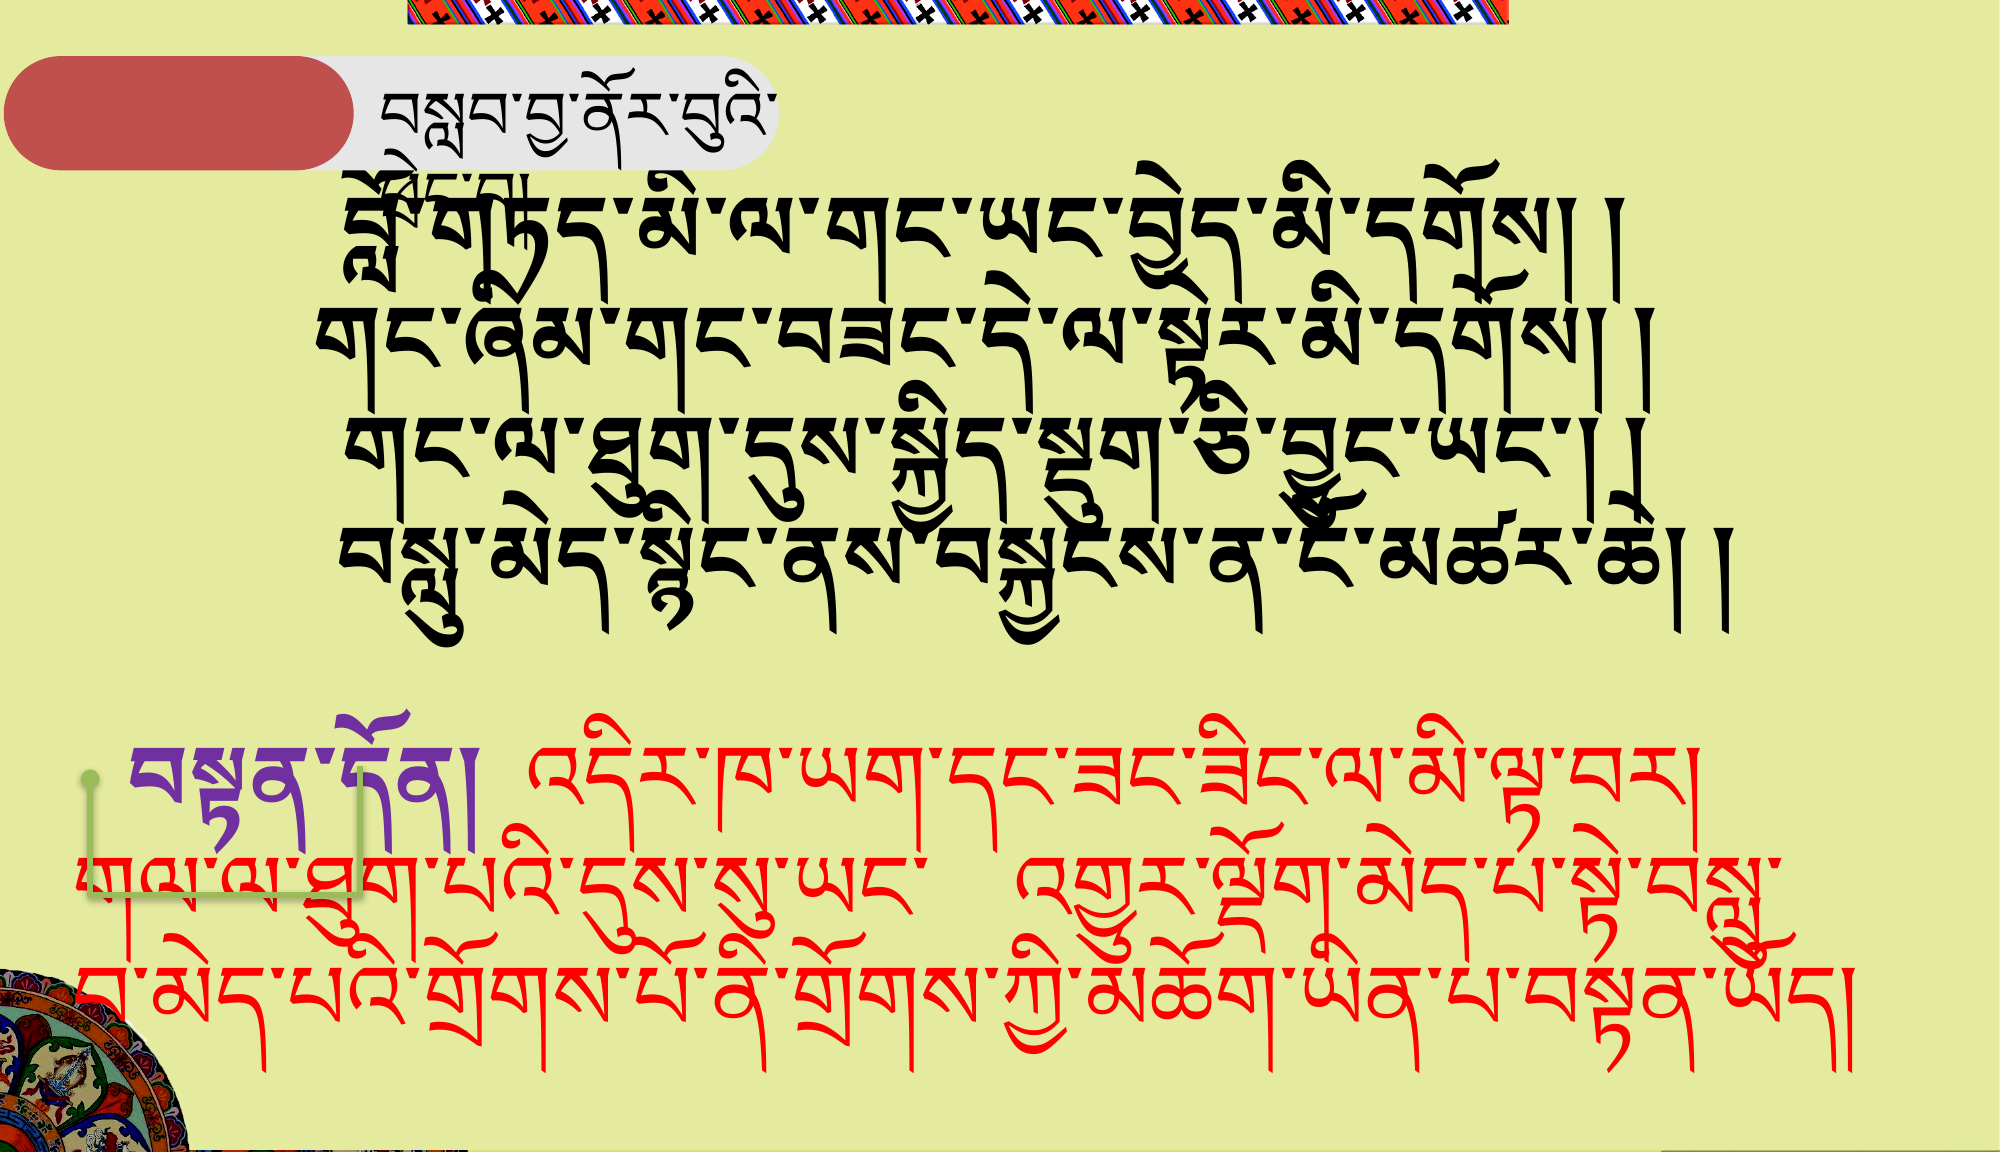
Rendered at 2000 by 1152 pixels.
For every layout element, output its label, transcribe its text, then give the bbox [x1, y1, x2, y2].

text_box བསླབ་བྱ་ནོར་བུའི་ཕྲེང་བ། [361, 63, 815, 242]
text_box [3, 55, 780, 171]
picture [0, 0, 2000, 1152]
text_box བློ་གཏད་མི་ལ་གང་ཡང་བྱེད་མི་དགོས། ། གང་ཞིམ་གང་བཟང་དེ་ལ་སྟེར་མི་དགོས། ། གང་ལ་ཐུག་དུས་སྐྱིད་སྡུག་ཅི་བྱུང་ཡང་། ། བསླུ་མེད་སྙིང་ནས་བསྐྱངས་ན་ངོ་མཚར་ཆེ། ། བསྟན་དོན། འདིར་ཁ་ཡག་དང་ཟང་ཟིང་ལ་མི་ལྟ་བར། གལ་ལ་ཐུག་པའི་དུས་སུ་ཡང་ འགྱུར་ལྡོག་མེད་པ་སྟེ་བསླུ་བ་མེད་པའི་གྲོགས་པོ་ནི་གྲོགས་ཀྱི་མཆོག་ཡིན་པ་བསྟན་ཡོད། [54, 160, 1883, 1058]
text_box [80, 765, 363, 898]
